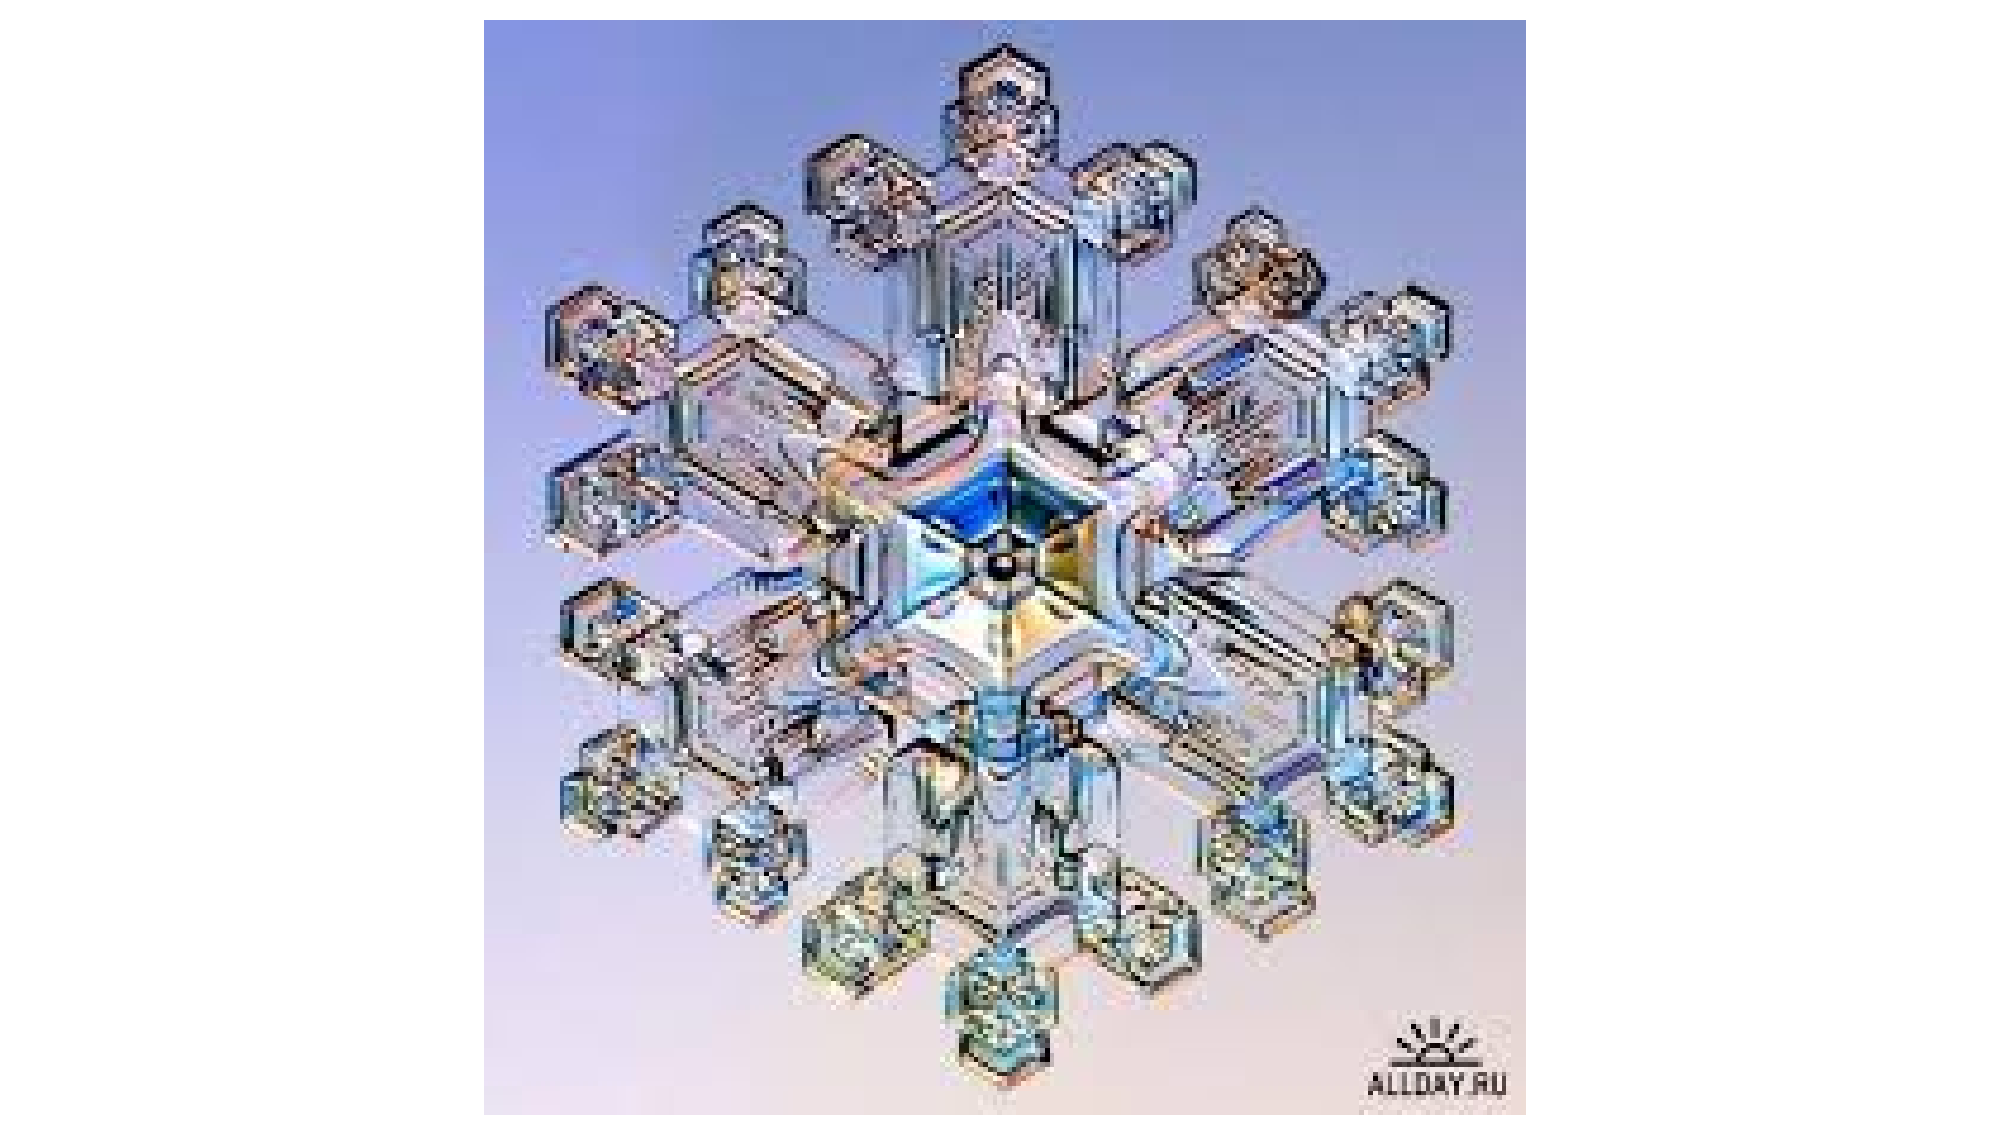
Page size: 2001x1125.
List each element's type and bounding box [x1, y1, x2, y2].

picture [484, 20, 1526, 1115]
